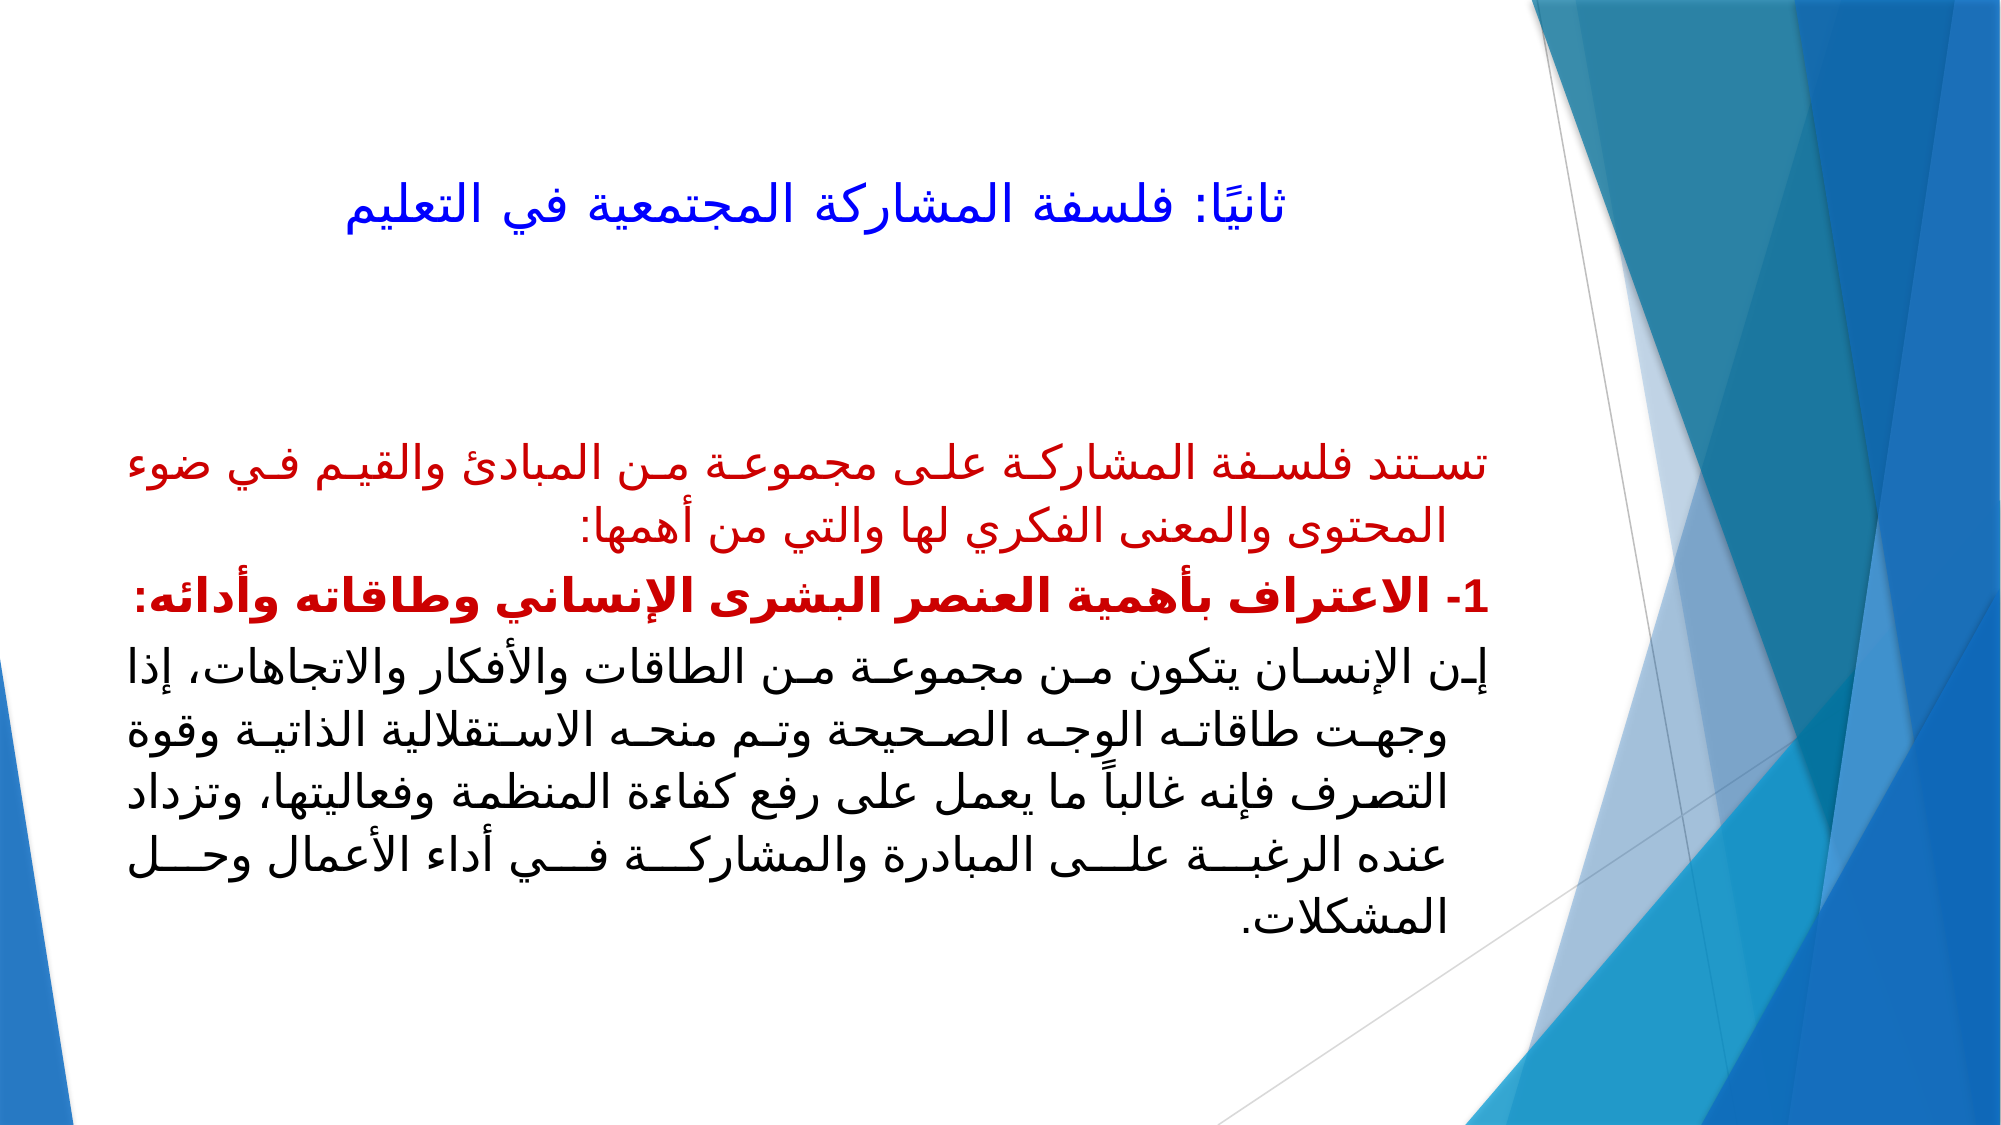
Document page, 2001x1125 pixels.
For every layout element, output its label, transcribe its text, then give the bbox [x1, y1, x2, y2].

list تستند فلسفة المشاركة على مجموعة من المبادئ والقيم في ضوء المحتوى والمعنى الفكري لها والتي من أهمها: 1- الاعتراف بأهمية العنصر البشرى الإنساني وطاقاته وأدائه: إن الإنسان يتكون من مجموعة من الطاقات والأفكار والاتجاهات، إذا وجهت طاقاته الوجه الصحيحة وتم منحه الاستقلالية الذاتية وقوة التصرف فإنه غالباً ما يعمل على رفع كفاءة المنظمة وفعاليتها، وتزداد عنده الرغبة على المبادرة والمشاركة في أداء الأعمال وحل المشكلات. [111, 354, 1522, 992]
title ثانيًا: فلسفة المشاركة المجتمعية في التعليم [111, 99, 1522, 354]
